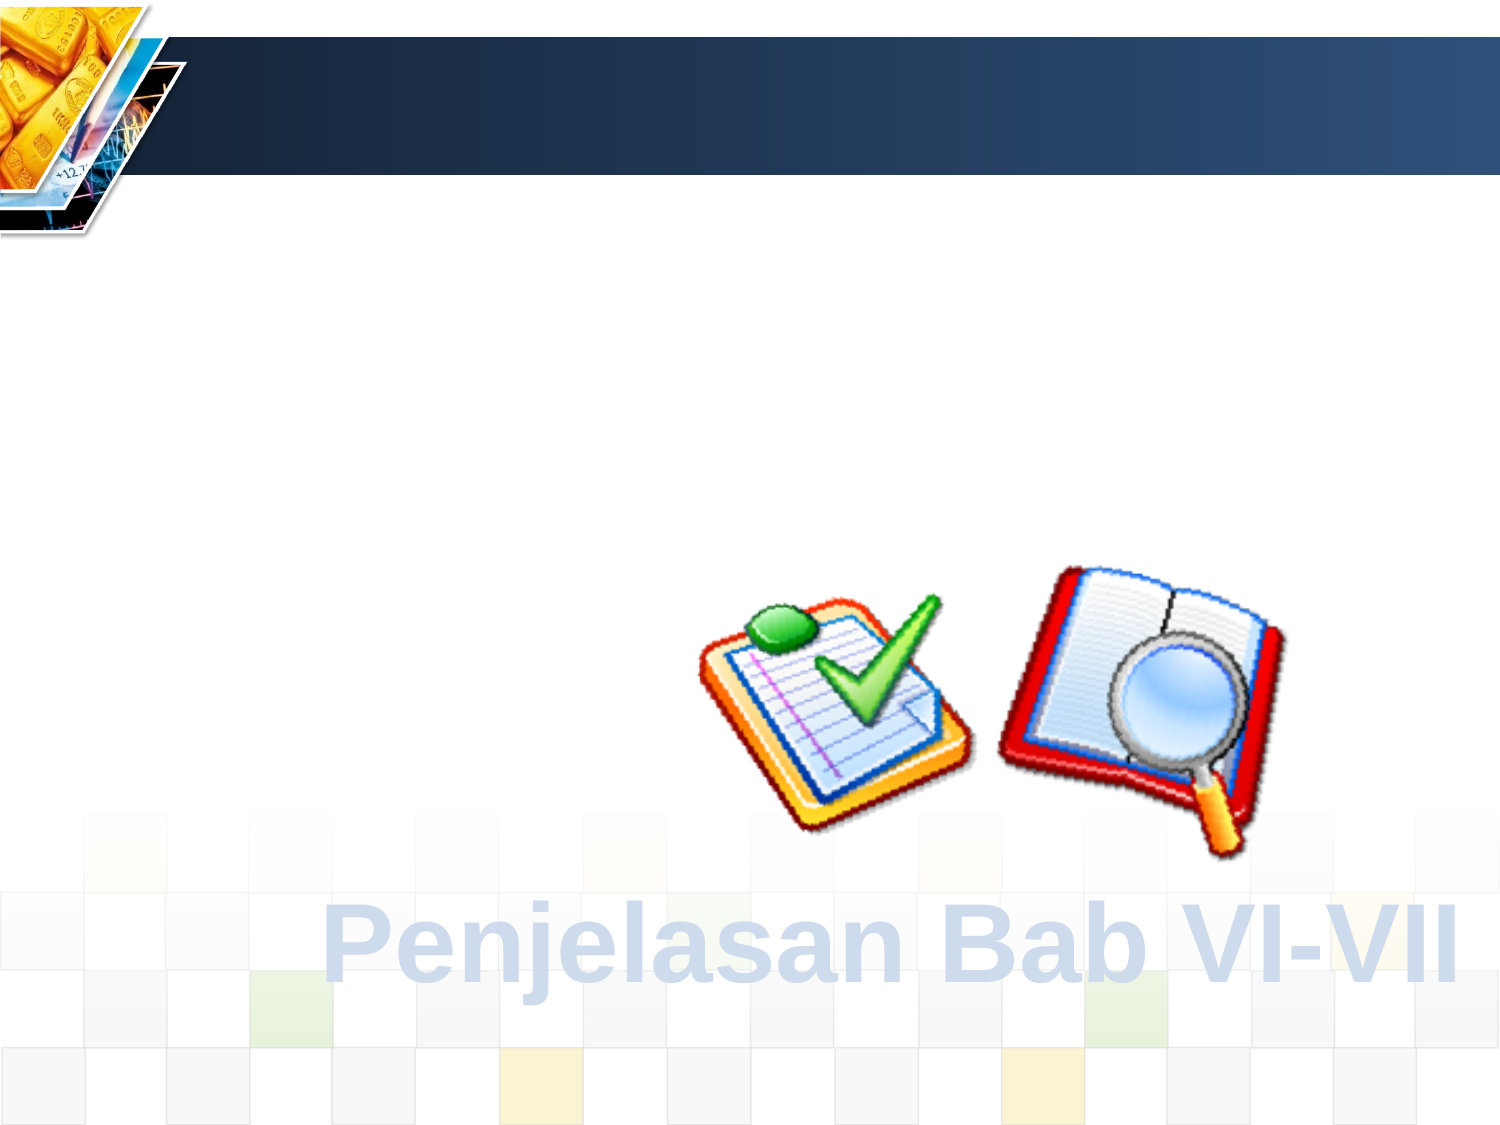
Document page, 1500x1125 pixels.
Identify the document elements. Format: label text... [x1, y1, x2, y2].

text_box Penjelasan Bab VI-VII [304, 862, 1479, 1013]
picture [675, 510, 1342, 904]
picture [0, 0, 190, 243]
